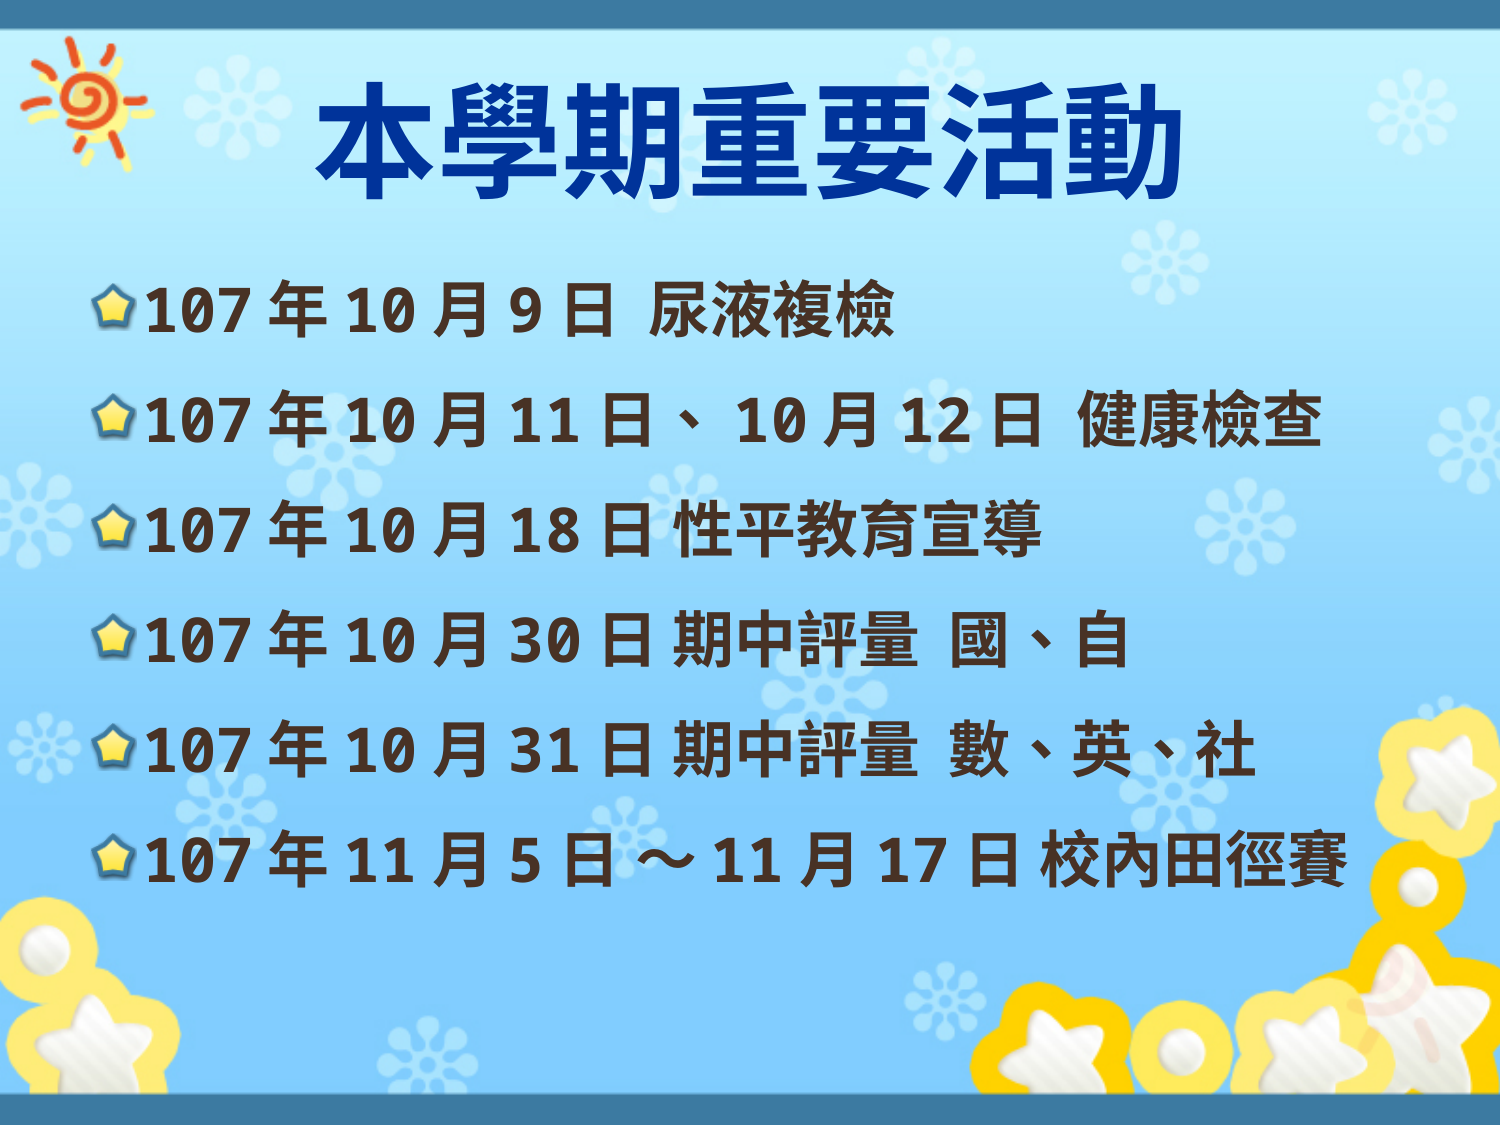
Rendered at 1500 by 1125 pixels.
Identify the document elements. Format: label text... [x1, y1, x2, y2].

title 本學期重要活動 [75, 45, 1425, 233]
picture [0, 0, 1500, 1125]
list 107年10月9日 尿液複檢 107年10月11日、10月12日 健康檢查 107年10月18日 性平教育宣導 107年10月30日 期中評量 國、自 107年10月31日 期中評量 數、英、社 107年11月5日 〜11月17日 校內田徑賽 [75, 262, 1425, 1005]
